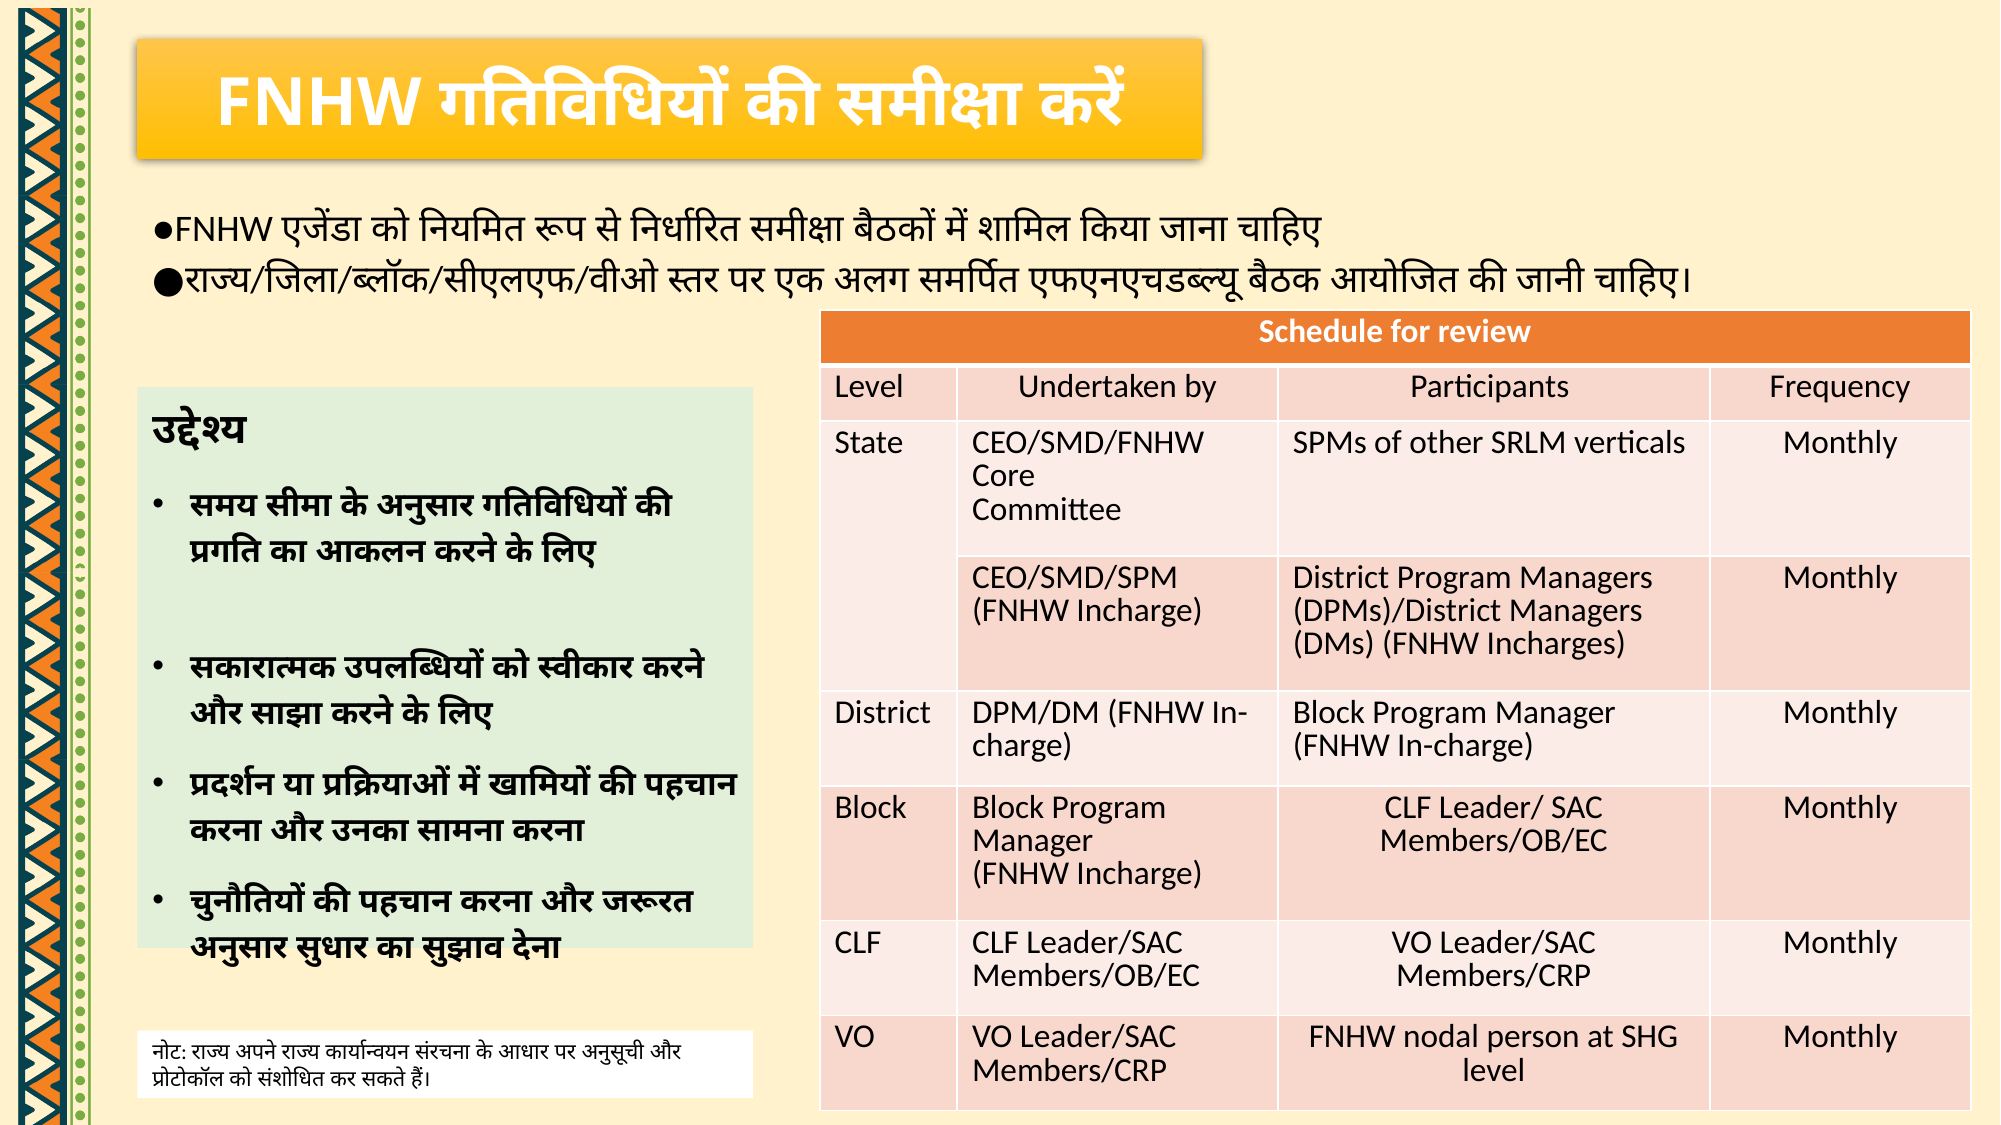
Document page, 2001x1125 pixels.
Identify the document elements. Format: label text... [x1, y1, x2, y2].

table_cell CEO/SMD/FNHW Core Committee [958, 422, 1277, 555]
table_cell Monthly [1711, 557, 1970, 690]
table_cell Level [821, 368, 956, 420]
table_cell FNHW nodal person at SHG level [1279, 1016, 1709, 1110]
table_cell State [821, 422, 956, 690]
text_box ●FNHW एजेंडा को नियमित रूप से निर्धारित समीक्षा बैठकों में शामिल किया जाना चाहिए ●राज्य/जिला/ब्लॉक/सीएलएफ/वीओ स्तर पर एक अलग समर्पित एफएनएचडब्ल्यू बैठक आयोजित की जानी चाहिए। [137, 189, 1929, 358]
table_cell VO [821, 1016, 956, 1110]
table_cell Monthly [1711, 1016, 1970, 1110]
table_cell Monthly [1711, 787, 1970, 920]
table_cell Monthly [1711, 921, 1970, 1015]
table_cell CEO/SMD/SPM (FNHW Incharge) [958, 557, 1277, 690]
table_cell District [821, 692, 956, 785]
table_cell Participants [1279, 368, 1709, 420]
text_box नोट: राज्य अपने राज्य कार्यान्वयन संरचना के आधार पर अनुसूची और प्रोटोकॉल को संशोधित कर सकते हैं। [137, 1030, 754, 1098]
table_cell District Program Managers (DPMs)/District Managers (DMs) (FNHW Incharges) [1279, 557, 1709, 690]
table_cell CLF Leader/ SAC Members/OB/EC [1279, 787, 1709, 920]
text_box FNHW गतिविधियों की समीक्षा करें [137, 39, 1203, 159]
table_header Schedule for review [821, 311, 1970, 363]
table_cell Block [821, 787, 956, 920]
table_cell Block Program Manager (FNHW Incharge) [958, 787, 1277, 920]
table_cell DPM/DM (FNHW In-charge) [958, 692, 1277, 785]
table_cell CLF [821, 921, 956, 1015]
table_cell Frequency [1711, 368, 1970, 420]
table_cell VO Leader/SAC Members/CRP [1279, 921, 1709, 1015]
table_cell Undertaken by [958, 368, 1277, 420]
table_cell Monthly [1711, 692, 1970, 785]
table_cell Monthly [1711, 422, 1970, 555]
table_cell SPMs of other SRLM verticals [1279, 422, 1709, 555]
table_cell VO Leader/SAC Members/CRP [958, 1016, 1277, 1110]
table_cell CLF Leader/SAC Members/OB/EC [958, 921, 1277, 1015]
table_cell Block Program Manager (FNHW In-charge) [1279, 692, 1709, 785]
picture [4, 0, 104, 1125]
list उद्देश्य समय सीमा के अनुसार गतिविधियों की प्रगति का आकलन करने के लिए सकारात्मक उपलब्धियों को स्वीकार करने और साझा करने के लिए प्रदर्शन या प्रक्रियाओं में खामियों की पहचान करना और उनका सामना करना चुनौतियों की पहचान करना और जरूरत अनुसार सुधार का सुझाव देना [137, 386, 754, 948]
